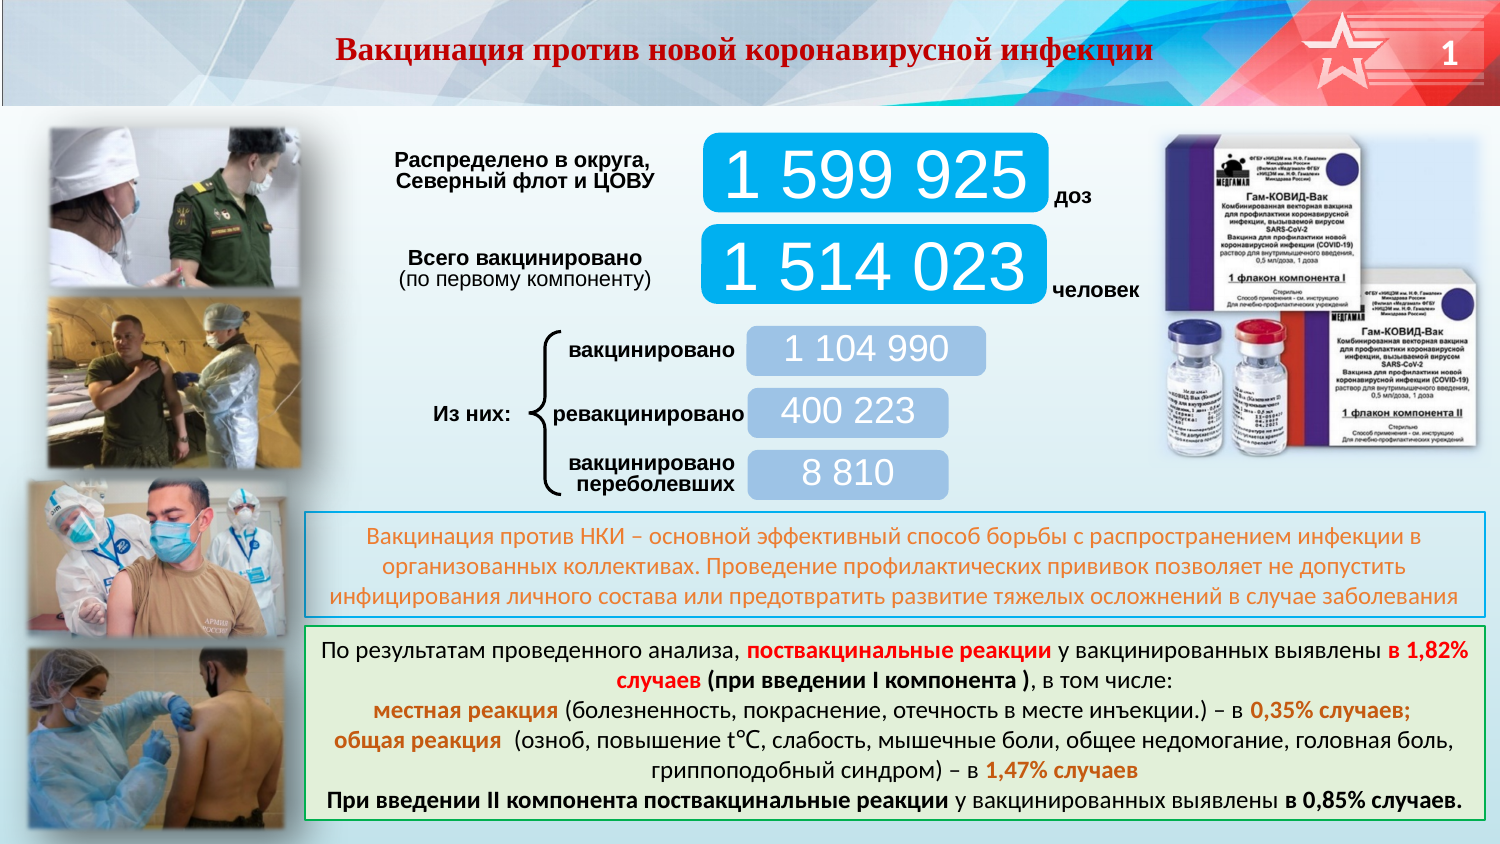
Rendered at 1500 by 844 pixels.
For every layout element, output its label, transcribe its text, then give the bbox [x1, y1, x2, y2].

text_box вакцинировано [554, 331, 736, 371]
picture [1148, 124, 1492, 469]
text_box доз [1054, 178, 1099, 218]
text_box человек [1052, 271, 1148, 311]
text_box ревакцинировано [545, 395, 745, 435]
text_box 1 599 925 [703, 132, 1049, 213]
text_box 1 514 023 [701, 224, 1047, 304]
picture [44, 293, 305, 472]
picture [46, 124, 303, 291]
picture [24, 644, 288, 833]
picture [1301, 10, 1484, 90]
text_box Вакцинация против новой коронавирусной инфекции [69, 16, 1301, 75]
text_box [528, 332, 562, 494]
text_box Из них: [407, 391, 512, 440]
text_box По результатам проведенного анализа, поствакцинальные реакции у вакцинированных выявлены в 1,82% случаев (при введении I компонента ), в том числе: местная реакция (болезненность, покраснение, отечность в месте инъекции.) – в 0,35% случаев; общая реакция (озноб, повышение t℃, слабость, мышечные боли, общее недомогание, головная боль, гриппоподобный синдром) – в 1,47% случаев При введении II компонента поствакцинальные реакции у вакцинированных выявлены в 0,85% случаев. [304, 625, 1486, 821]
text_box Вакцинация против НКИ – основной эффективный способ борьбы с распространением инфекции в организованных коллективах. Проведение профилактических прививок позволяет не допустить инфицирования личного состава или предотвратить развитие тяжелых осложнений в случае заболевания [333, 512, 1486, 617]
text_box вакцинировано переболевших [554, 455, 736, 495]
text_box [2, 0, 1500, 106]
text_box 1 104 990 [746, 325, 987, 376]
picture [21, 475, 291, 642]
text_box 8 810 [747, 449, 949, 500]
text_box Распределено в округа, Северный флот и ЦОВУ [383, 151, 667, 191]
text_box Всего вакцинировано (по первому компоненту) [383, 249, 667, 289]
text_box 400 223 [747, 387, 949, 438]
